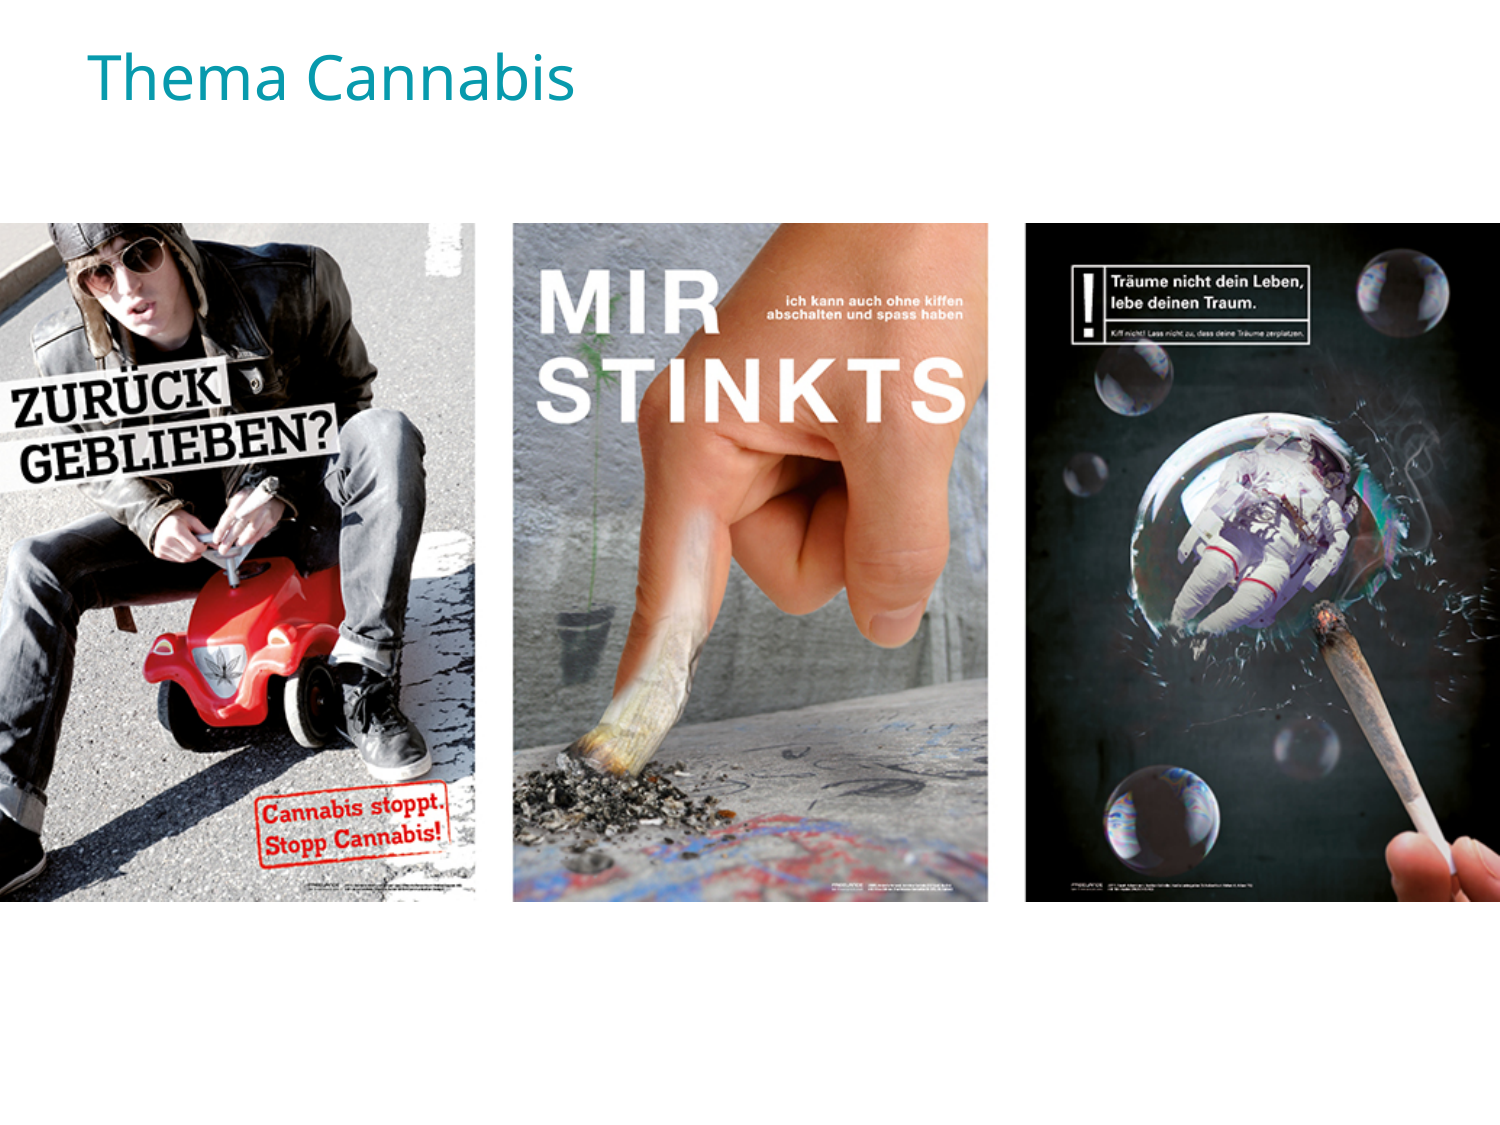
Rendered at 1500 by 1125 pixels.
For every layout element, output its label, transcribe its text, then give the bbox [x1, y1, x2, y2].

text_box Thema Cannabis [72, 31, 942, 121]
picture [0, 223, 1500, 902]
